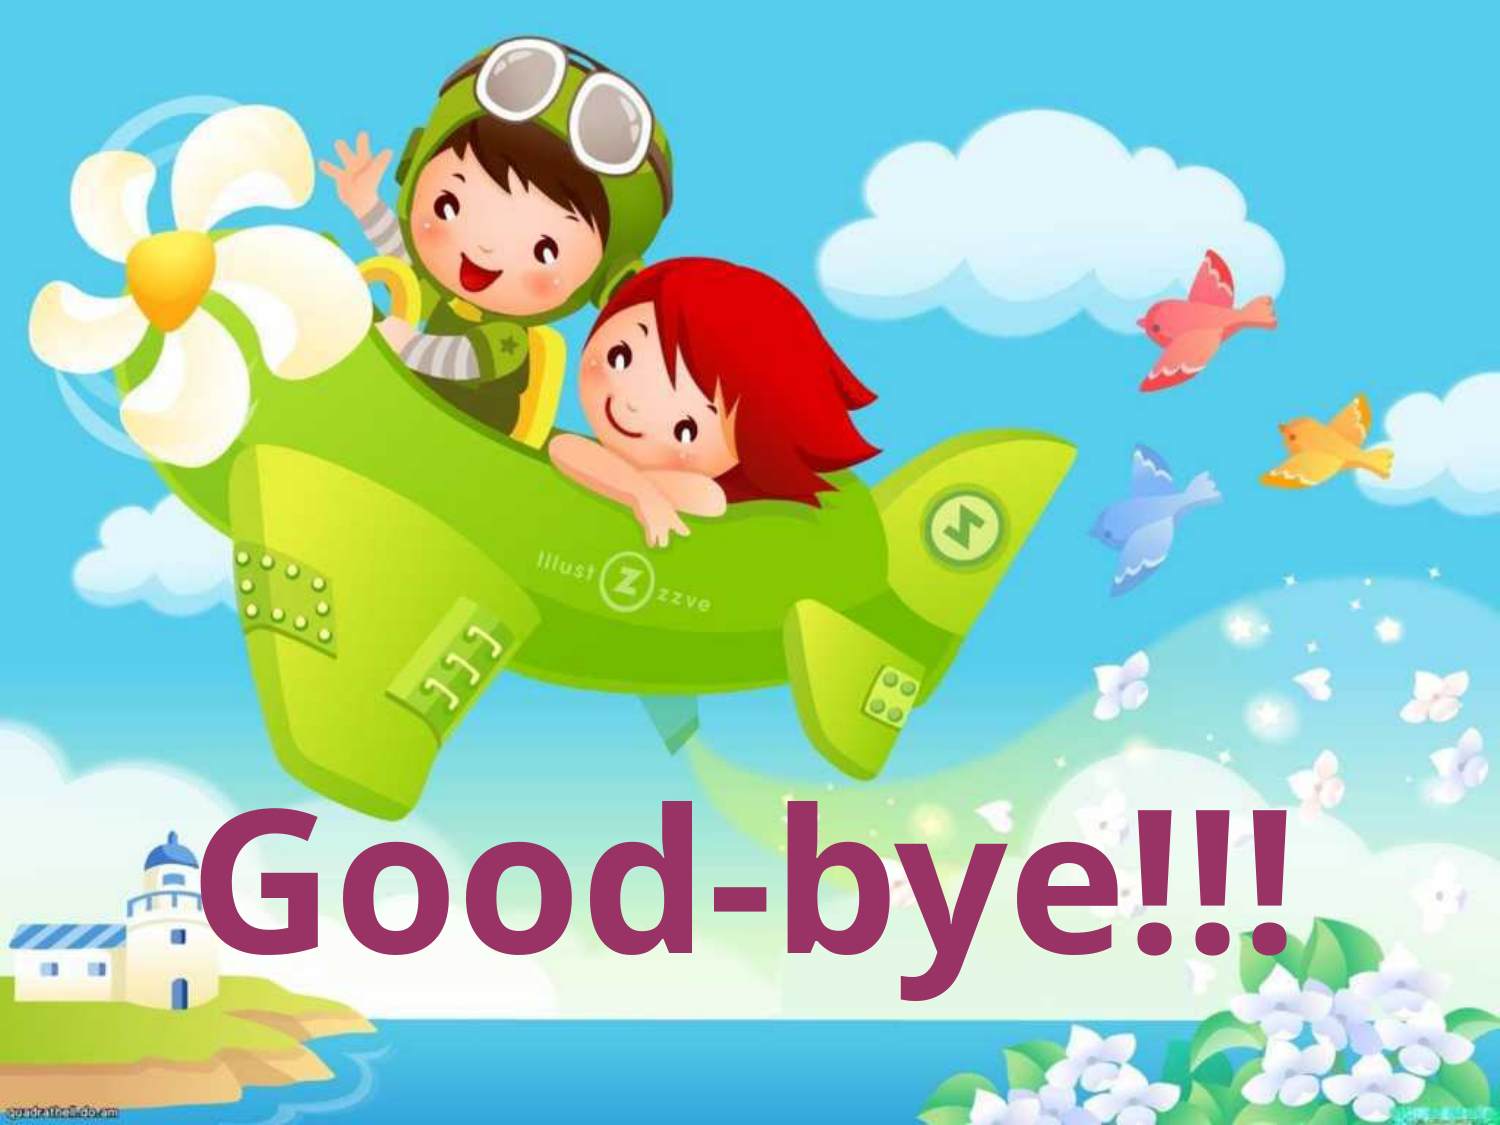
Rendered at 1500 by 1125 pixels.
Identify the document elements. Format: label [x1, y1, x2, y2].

list [0, 0, 1500, 1125]
